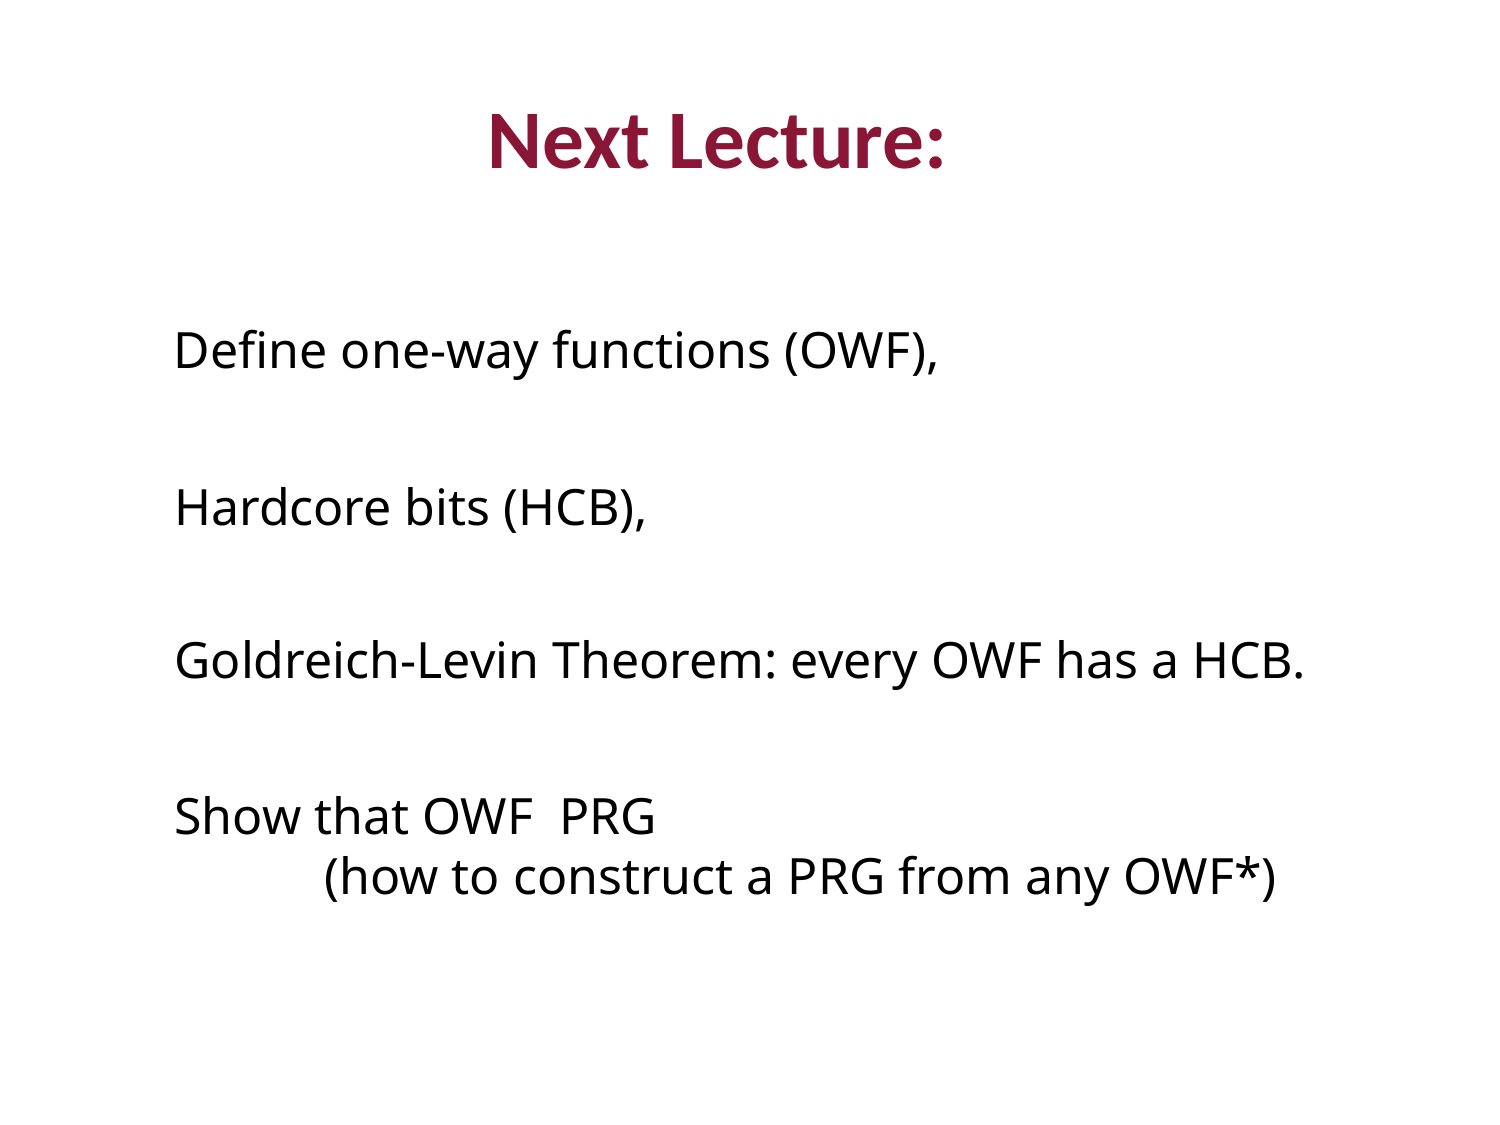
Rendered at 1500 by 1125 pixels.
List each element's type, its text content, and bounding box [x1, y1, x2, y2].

text_box Define one-way functions (OWF), [158, 278, 1500, 418]
text_box Goldreich-Levin Theorem: every OWF has a HCB. [159, 589, 1500, 728]
text_box Next Lecture: [3, 78, 1433, 208]
text_box Hardcore bits (HCB), [159, 435, 1500, 575]
